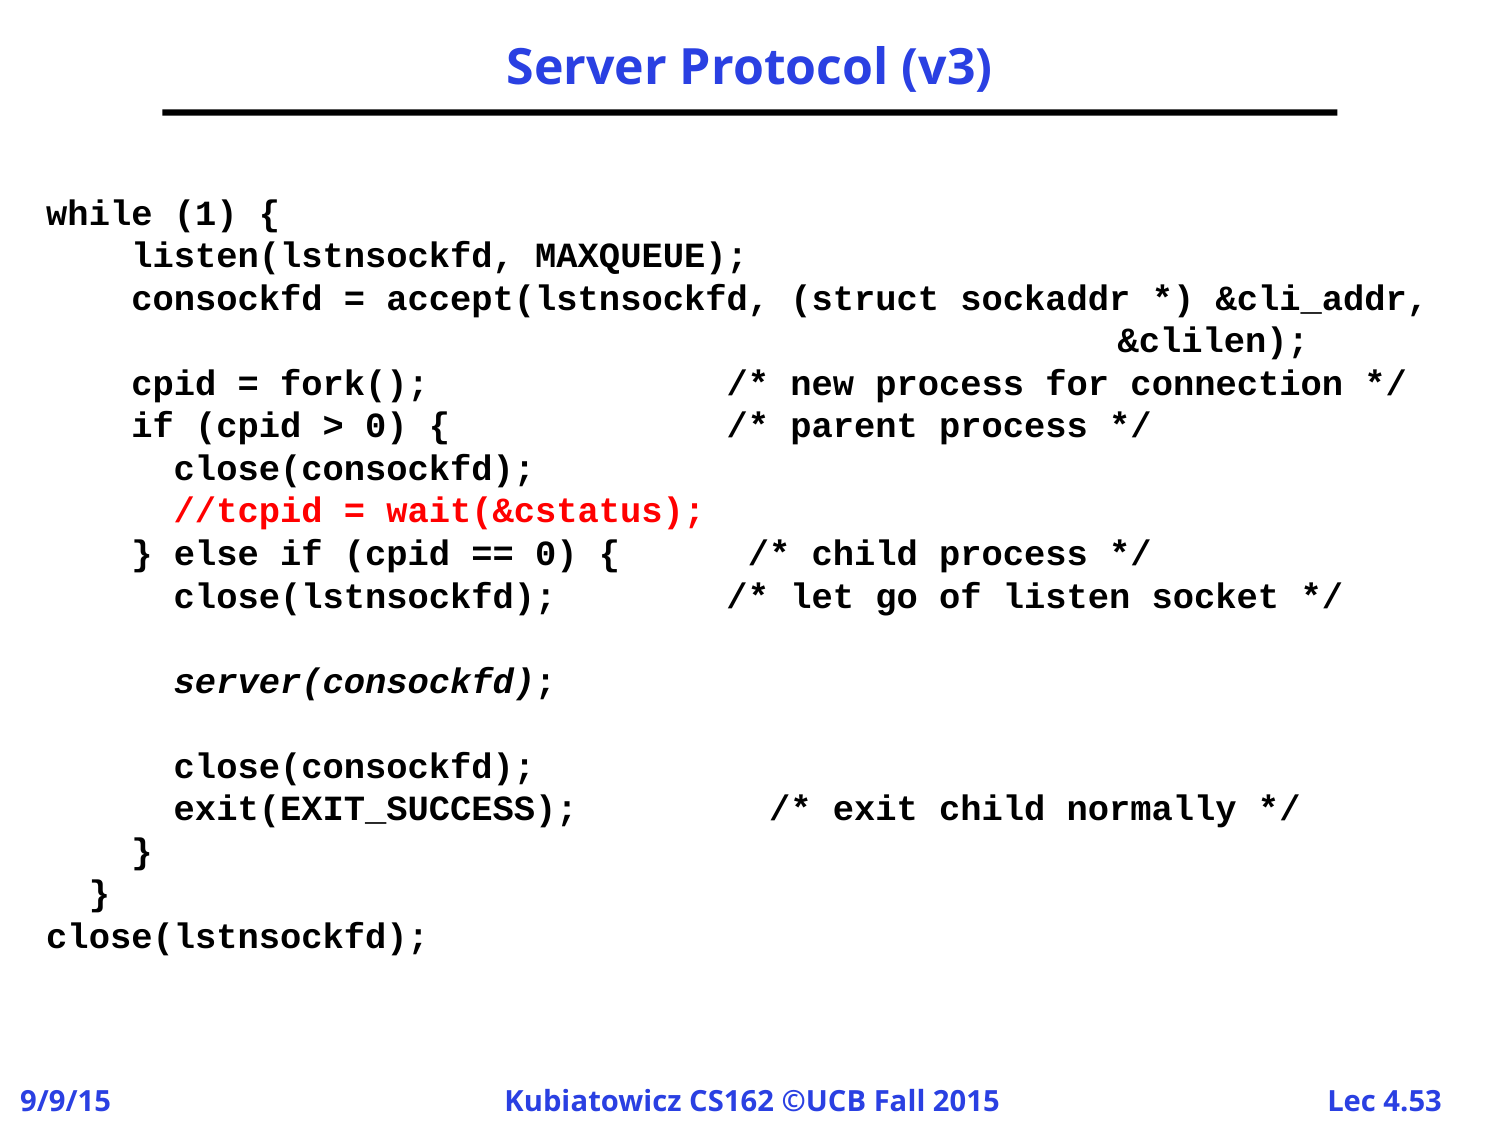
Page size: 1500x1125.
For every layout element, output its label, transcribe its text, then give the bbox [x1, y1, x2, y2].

text_box while (1) { listen(lstnsockfd, MAXQUEUE); consockfd = accept(lstnsockfd, (struct sockaddr *) &cli_addr, &clilen); cpid = fork(); /* new process for connection */ if (cpid > 0) { /* parent process */ close(consockfd); //tcpid = wait(&cstatus); } else if (cpid == 0) { /* child process */ close(lstnsockfd); /* let go of listen socket */ server(consockfd); close(consockfd); exit(EXIT_SUCCESS); /* exit child normally */ } } close(lstnsockfd); [31, 182, 1475, 963]
title Server Protocol (v3) [162, 24, 1338, 113]
